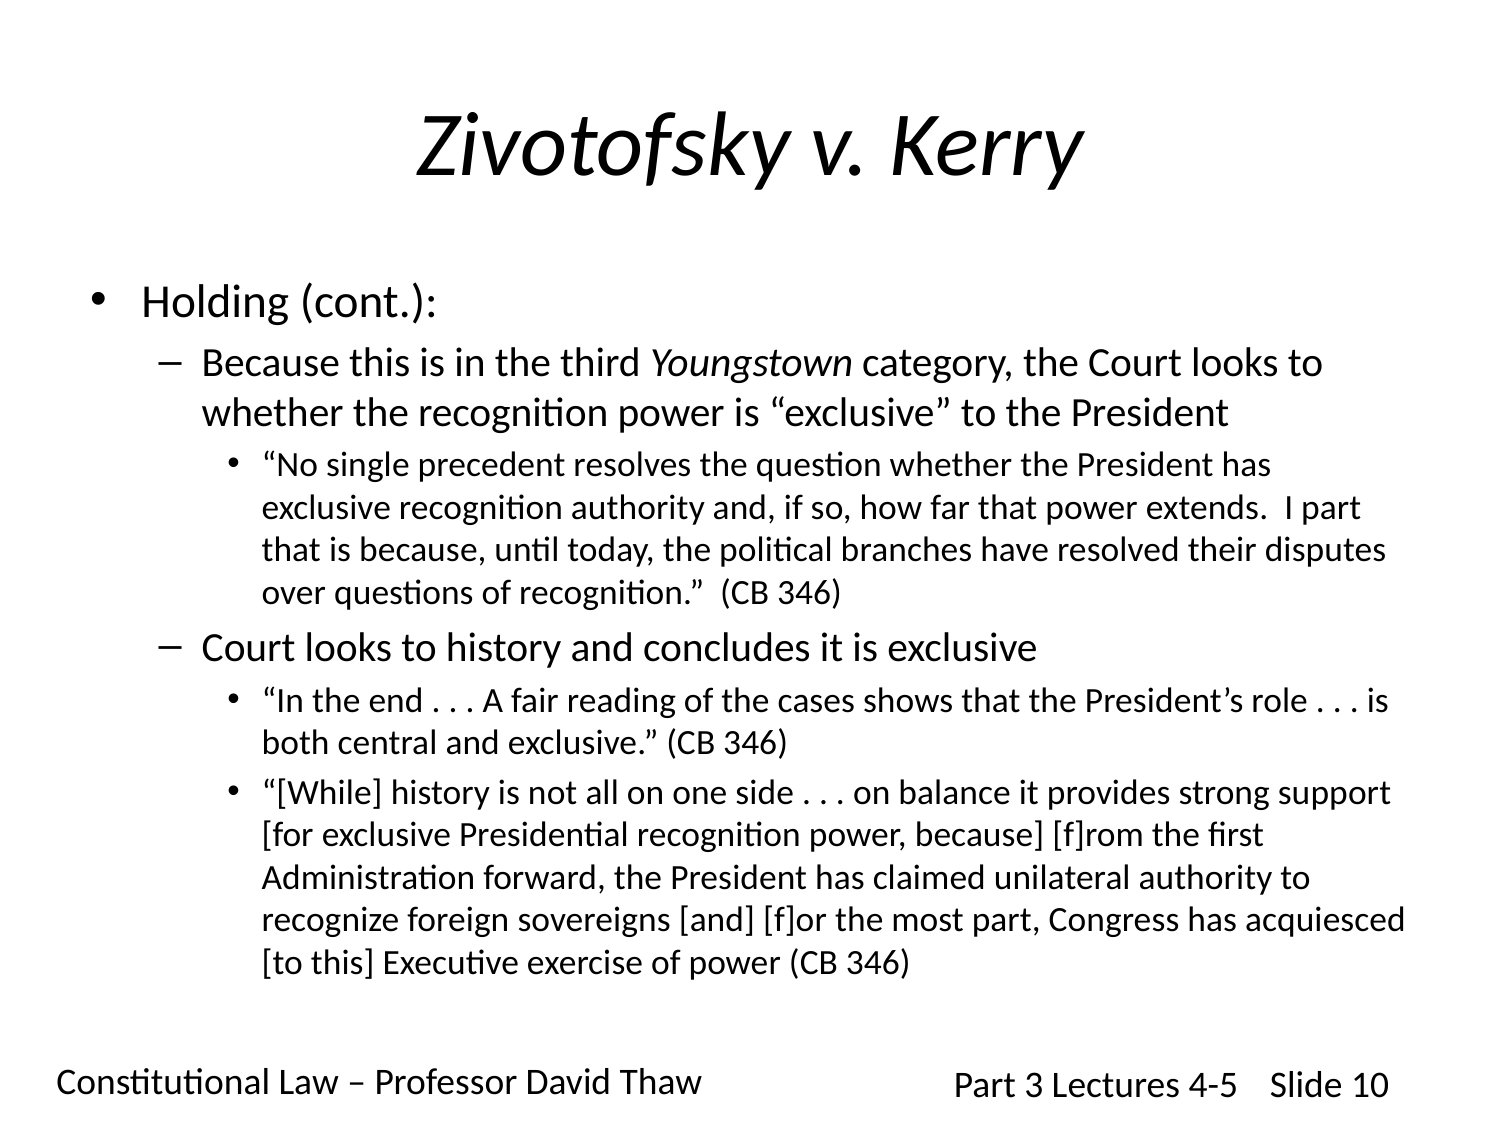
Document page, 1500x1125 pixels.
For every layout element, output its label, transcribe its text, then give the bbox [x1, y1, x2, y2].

list Holding (cont.): Because this is in the third Youngstown category, the Court looks to whether the recognition power is “exclusive” to the President “No single precedent resolves the question whether the President has exclusive recognition authority and, if so, how far that power extends. I part that is because, until today, the political branches have resolved their disputes over questions of recognition.” (CB 346) Court looks to history and concludes it is exclusive “In the end . . . A fair reading of the cases shows that the President’s role . . . is both central and exclusive.” (CB 346) “[While] history is not all on one side . . . on balance it provides strong support [for exclusive Presidential recognition power, because] [f]rom the first Administration forward, the President has claimed unilateral authority to recognize foreign sovereigns [and] [f]or the most part, Congress has acquiesced [to this] Executive exercise of power (CB 346) [75, 262, 1425, 1005]
title Zivotofsky v. Kerry [75, 45, 1425, 233]
